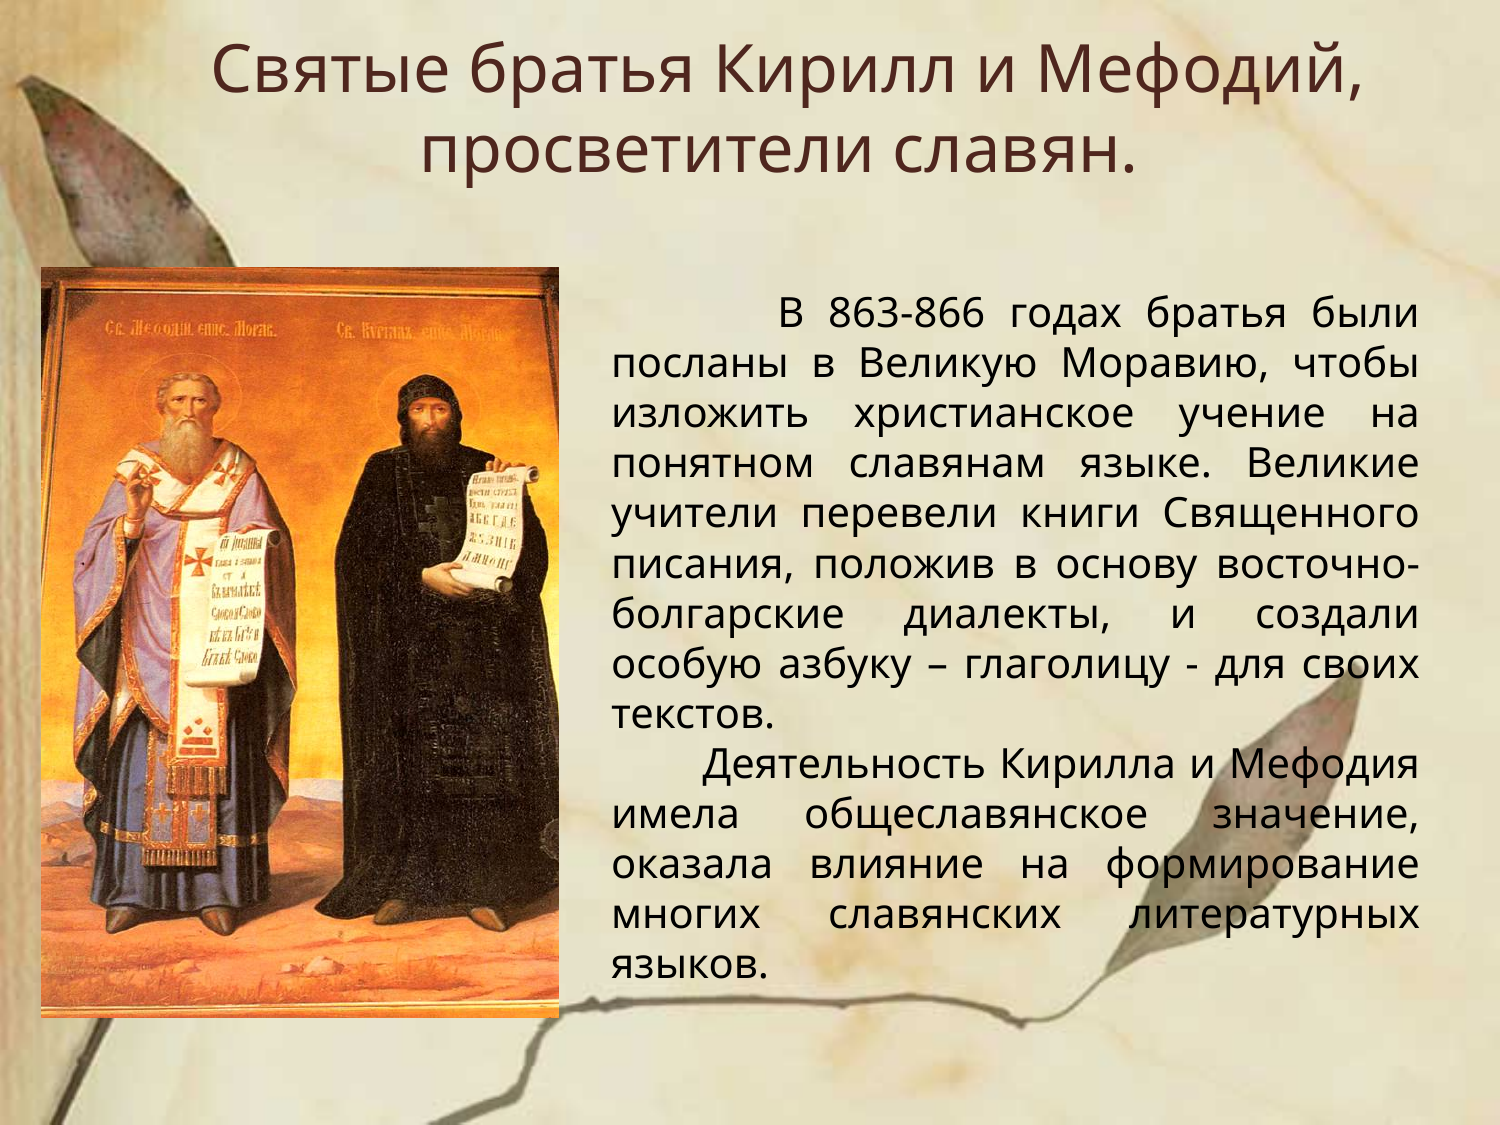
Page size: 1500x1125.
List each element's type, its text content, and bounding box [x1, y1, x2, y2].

text_box В 863-866 годах братья были посланы в Великую Моравию, чтобы изложить христианское учение на понятном славянам языке. Великие учители перевели книги Священного писания, положив в основу восточно-болгарские диалекты, и создали особую азбуку – глаголицу - для своих текстов. Деятельность Кирилла и Мефодия имела общеславянское значение, оказала влияние на формирование многих славянских литературных языков. [596, 278, 1435, 994]
picture [0, 0, 1500, 1125]
text_box Святые братья Кирилл и Мефодий, просветители славян. [76, 18, 1500, 194]
